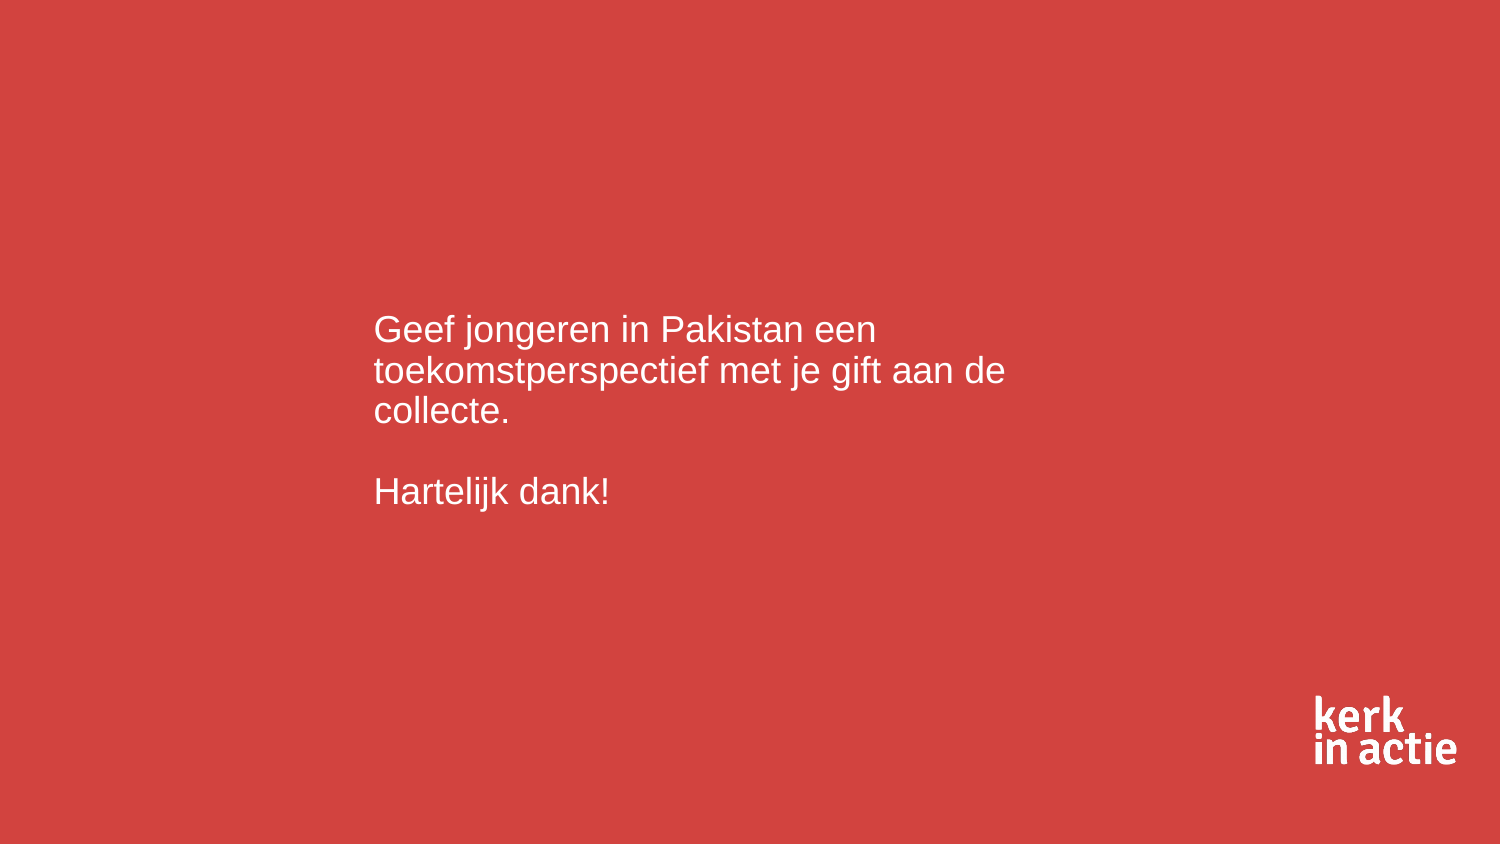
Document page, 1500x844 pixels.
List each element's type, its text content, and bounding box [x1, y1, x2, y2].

title Geef jongeren in Pakistan een toekomstperspectief met je gift aan de collecte. Hartelijk dank! [343, 274, 1076, 670]
picture [1272, 616, 1500, 844]
